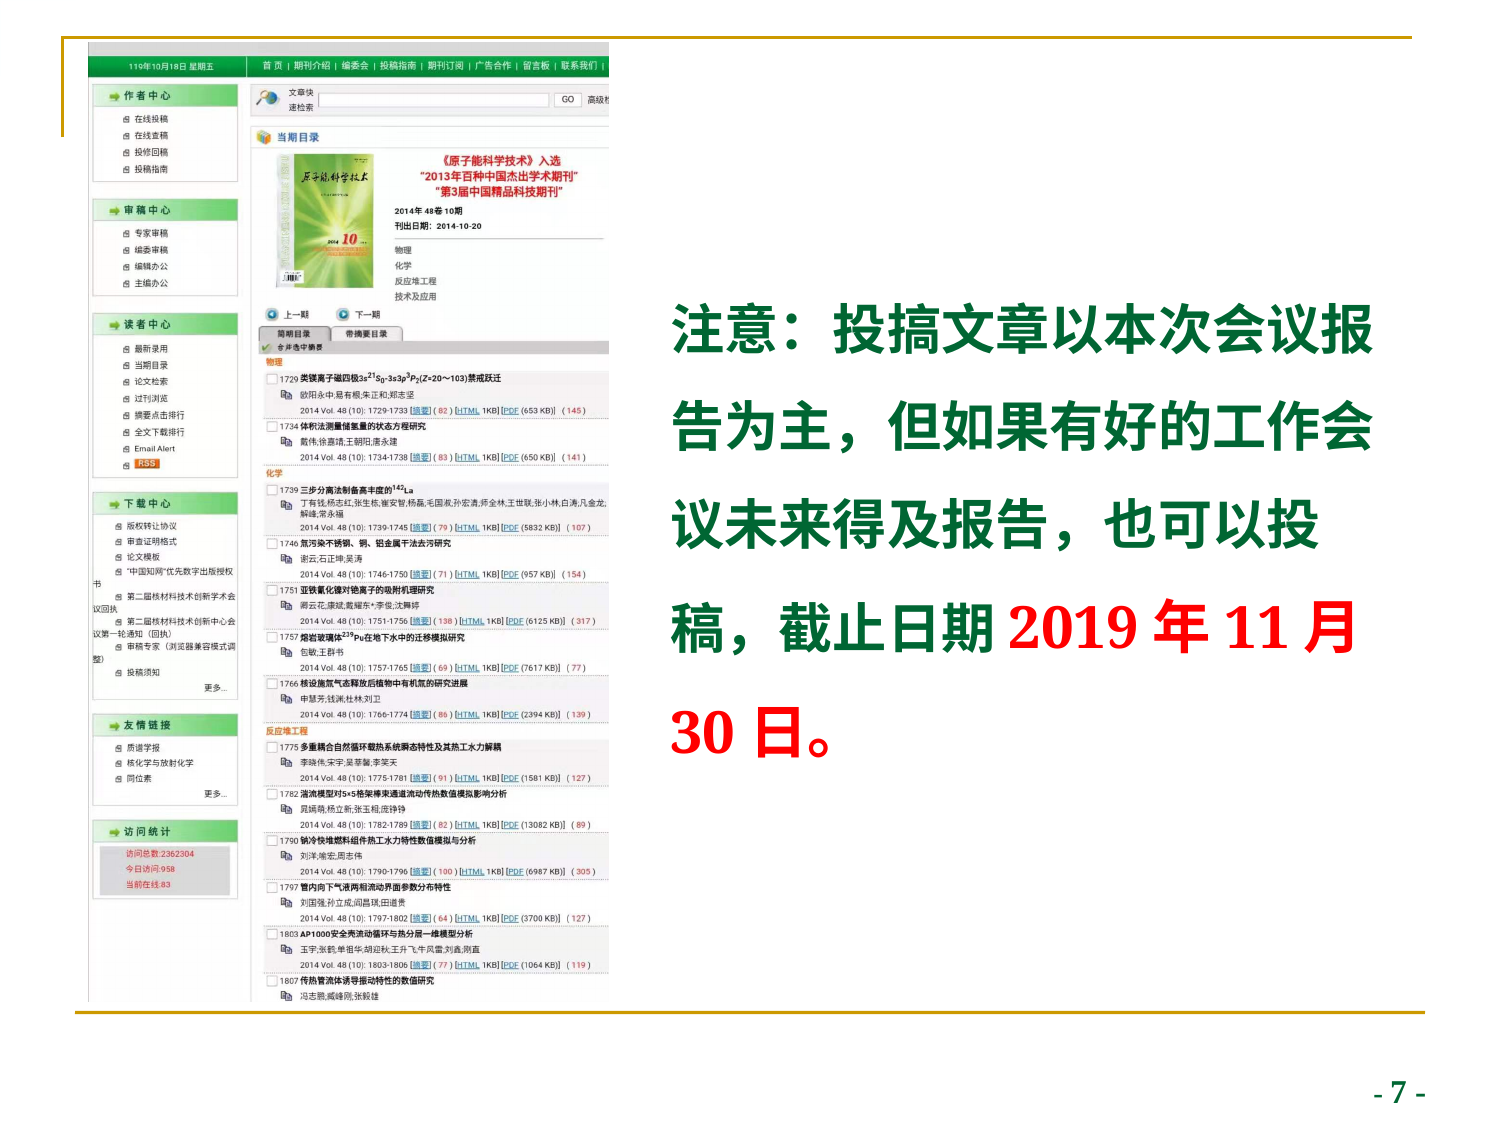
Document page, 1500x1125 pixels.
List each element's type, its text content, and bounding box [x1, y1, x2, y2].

picture [88, 42, 609, 1003]
text_box 注意：投搞文章以本次会议报告为主，但如果有好的工作会议未来得及报告，也可以投稿，截止日期2019年11月30日。 [655, 255, 1406, 773]
